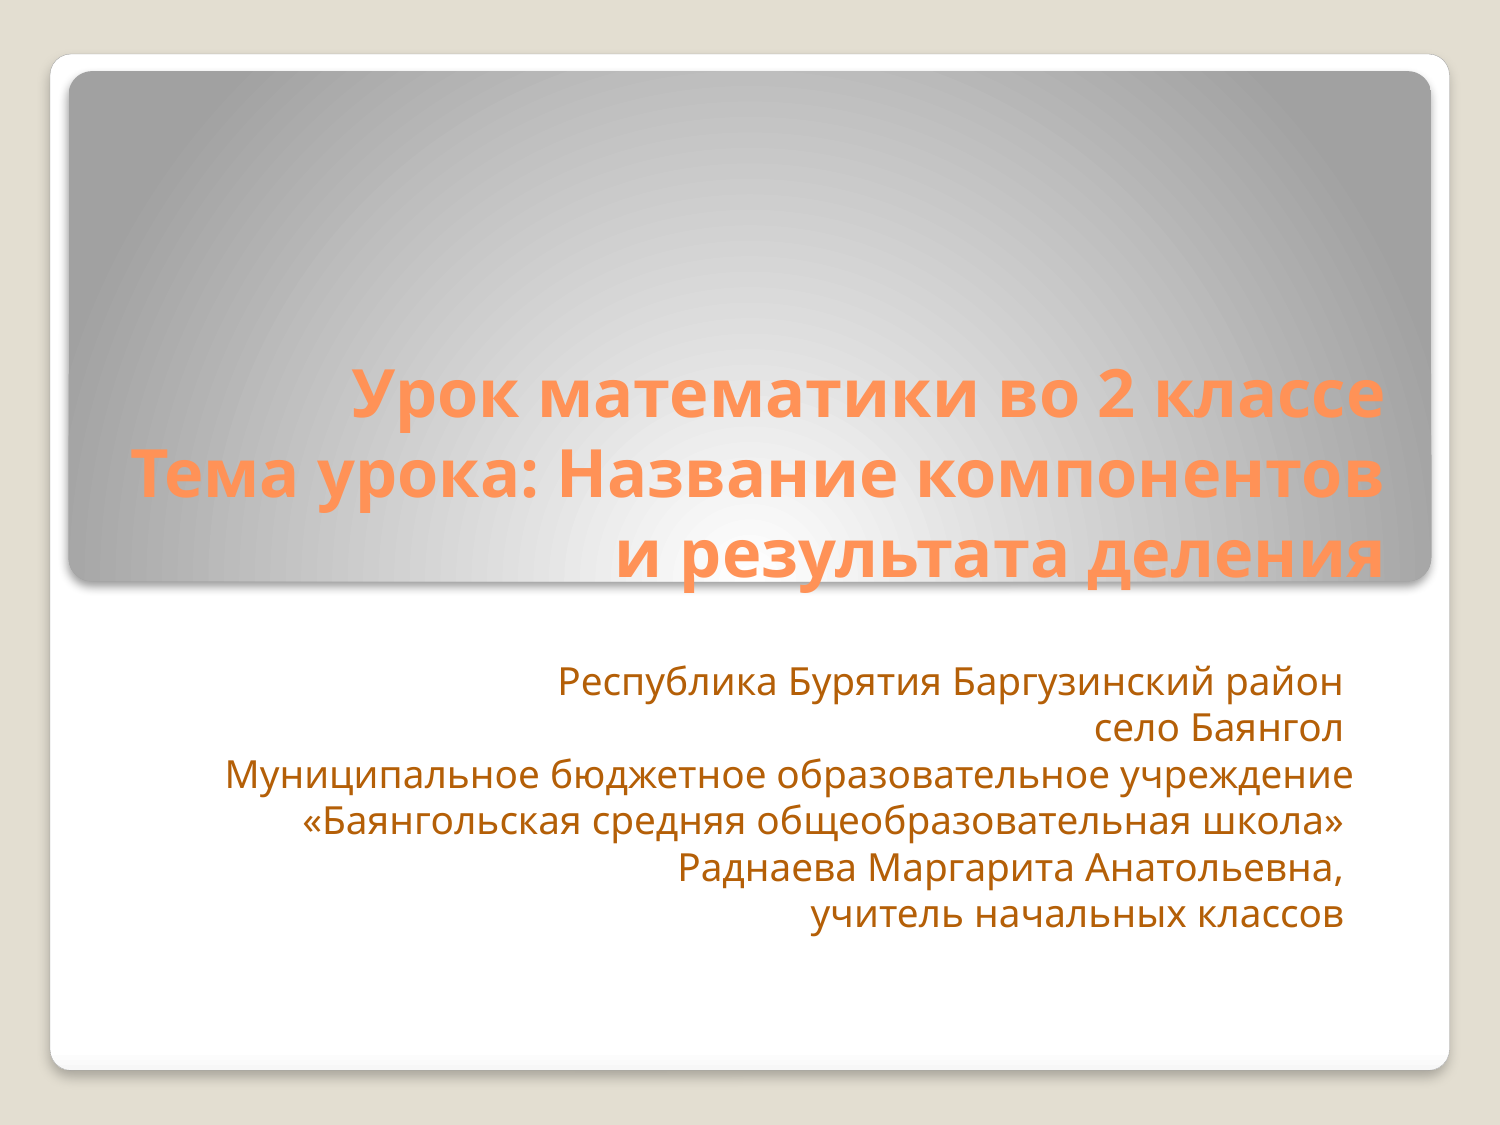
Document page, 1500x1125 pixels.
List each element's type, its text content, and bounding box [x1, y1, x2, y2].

subtitle Республика Бурятия Баргузинский район село Баянгол Муниципальное бюджетное образовательное учреждение «Баянгольская средняя общеобразовательная школа» Раднаева Маргарита Анатольевна, учитель начальных классов [46, 656, 1370, 944]
title Урок математики во 2 классе Тема урока: Название компонентов и результата деления [118, 298, 1394, 599]
